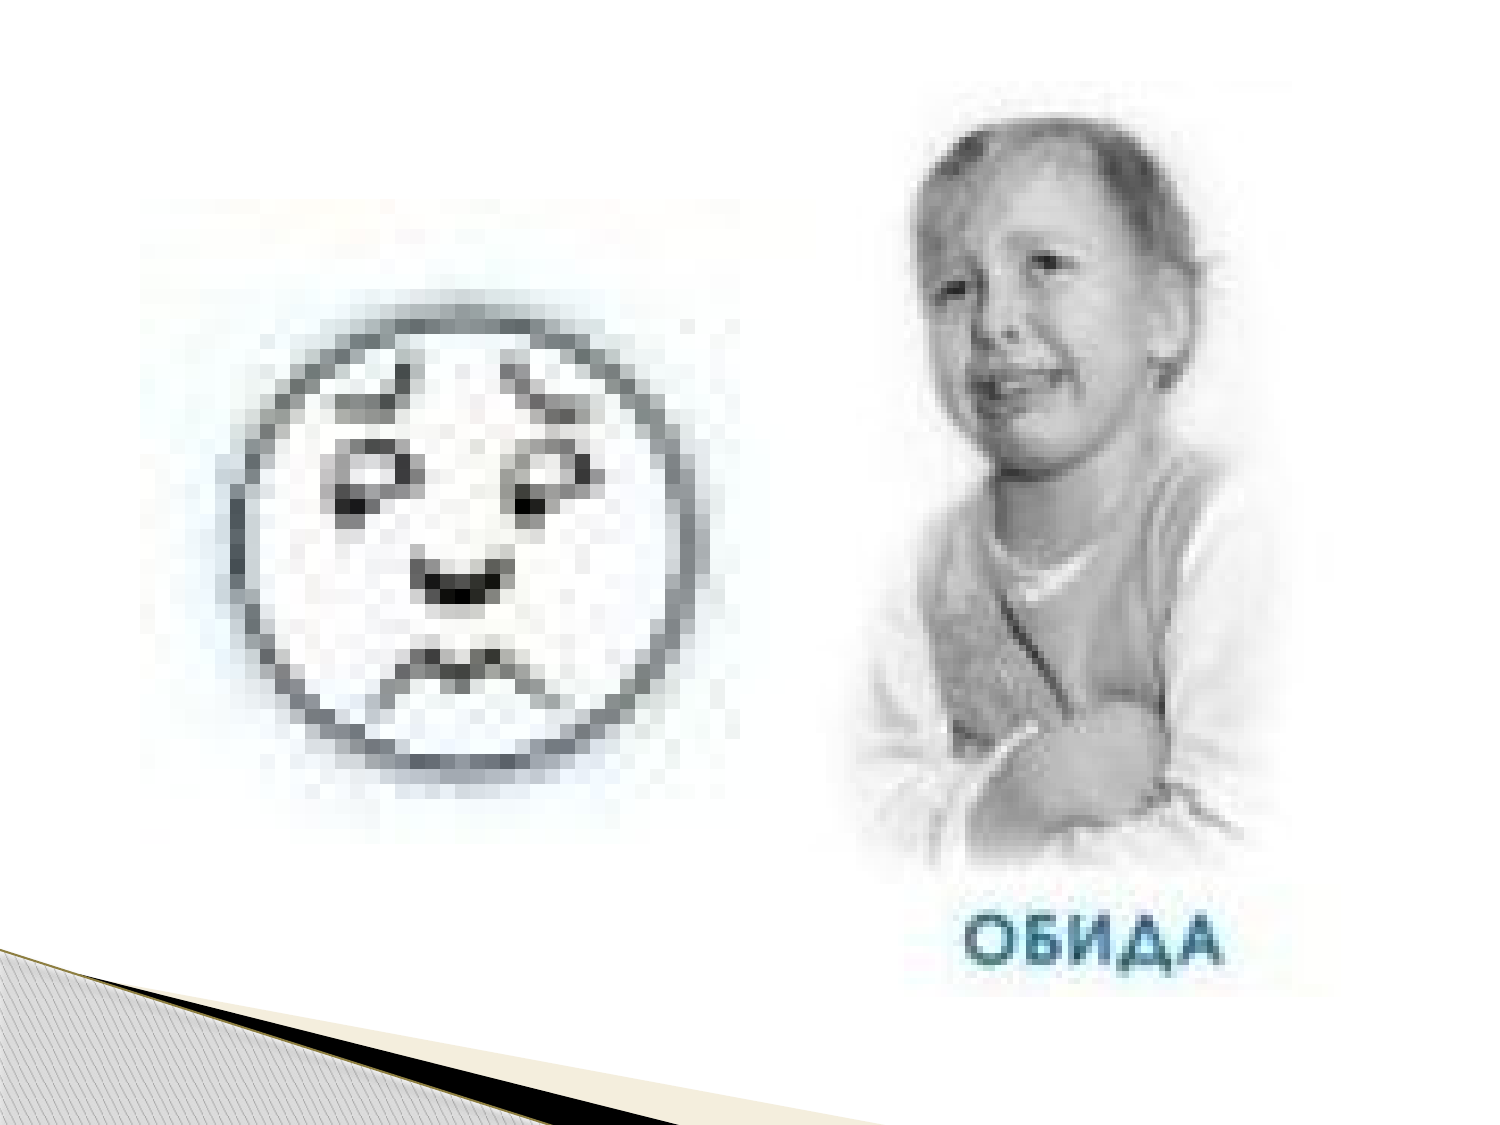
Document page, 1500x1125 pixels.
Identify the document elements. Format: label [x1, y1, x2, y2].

picture [140, 81, 1341, 997]
